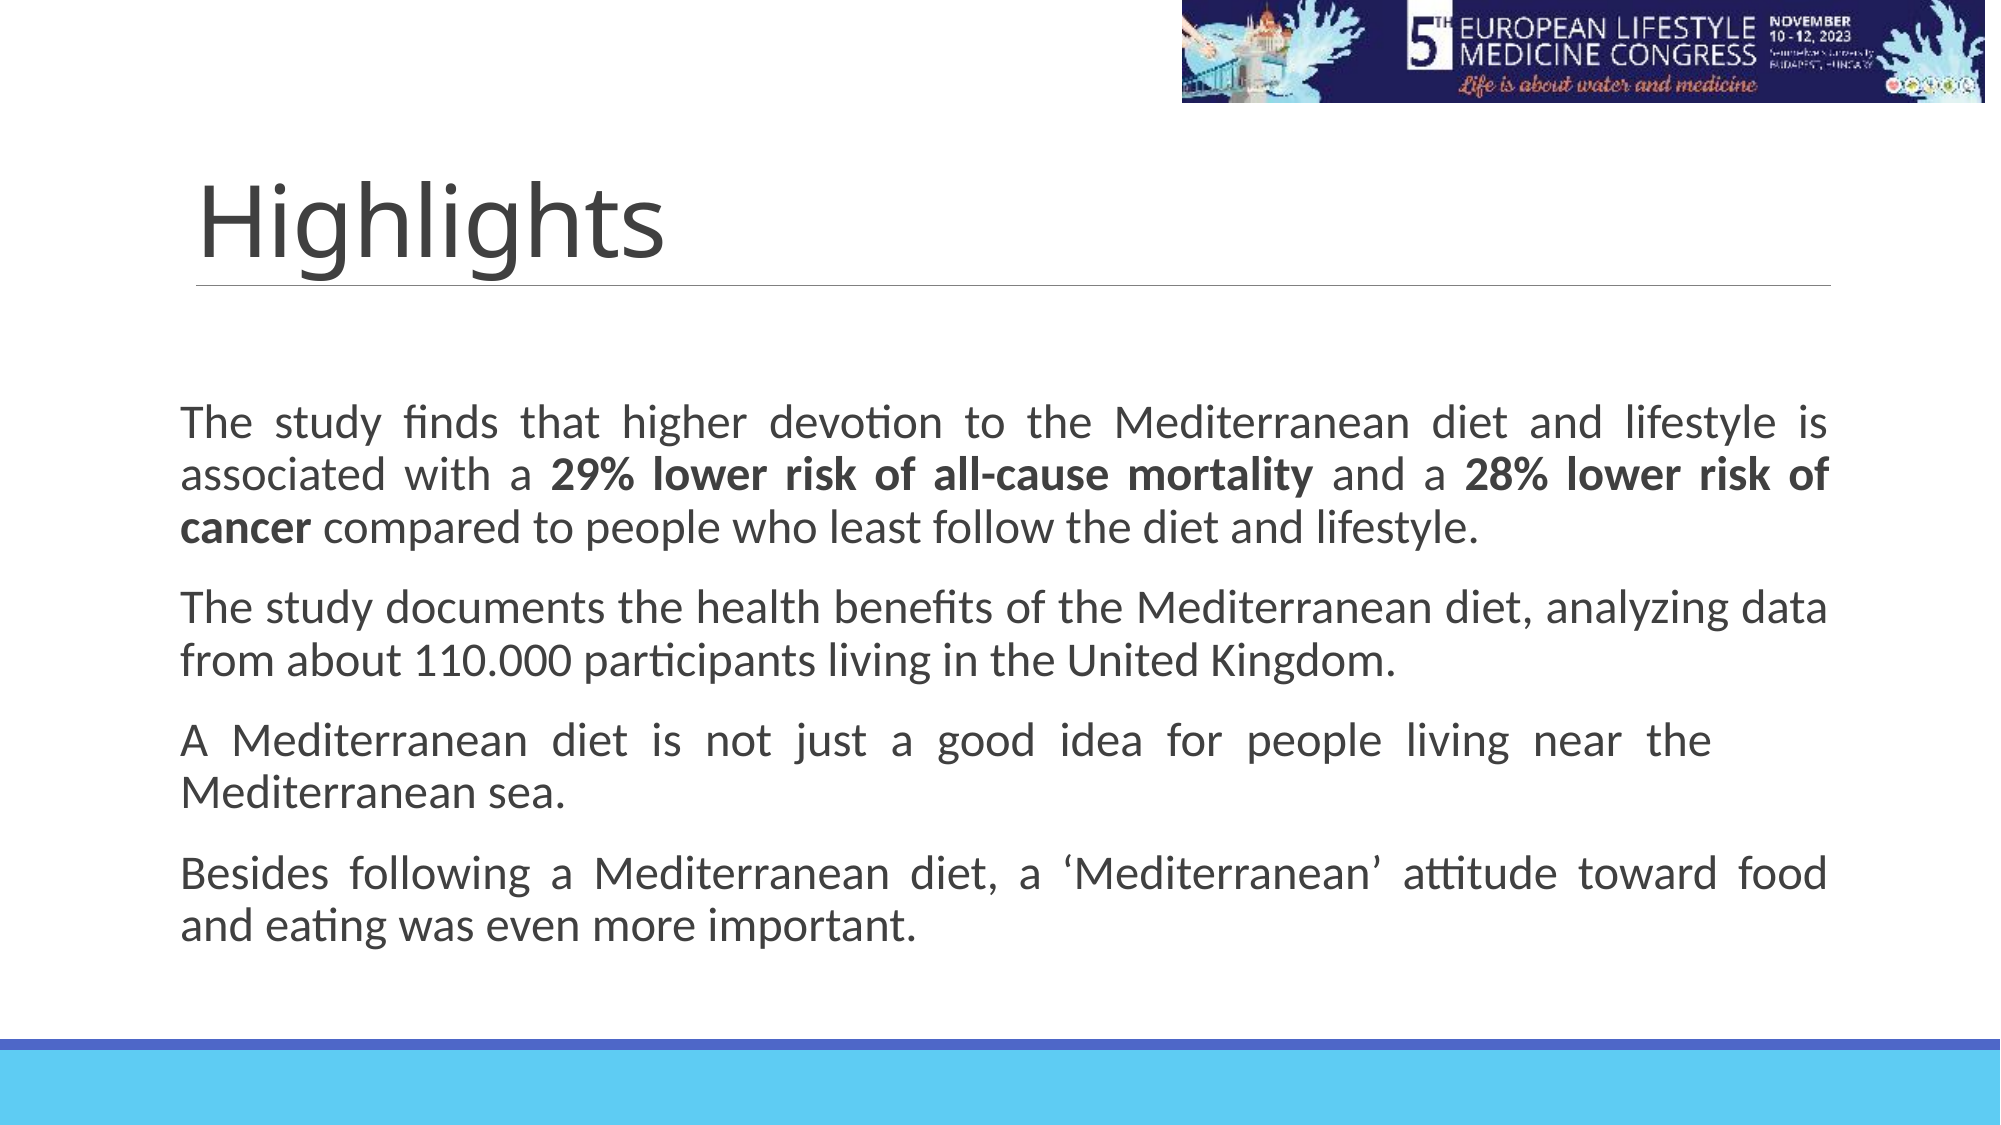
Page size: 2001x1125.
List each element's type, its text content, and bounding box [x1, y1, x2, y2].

picture [1182, 0, 1985, 104]
title Highlights [180, 47, 1830, 285]
list The study finds that higher devotion to the Mediterranean diet and lifestyle is associated with a 29% lower risk of all-cause mortality and a 28% lower risk of cancer compared to people who least follow the diet and lifestyle. The study documents the health benefits of the Mediterranean diet, analyzing data from about 110.000 participants living in the United Kingdom. A Mediterranean diet is not just a good idea for people living near the Mediterranean sea. Besides following a Mediterranean diet, a ‘Mediterranean’ attitude toward food and eating was even more important. [180, 302, 1830, 963]
